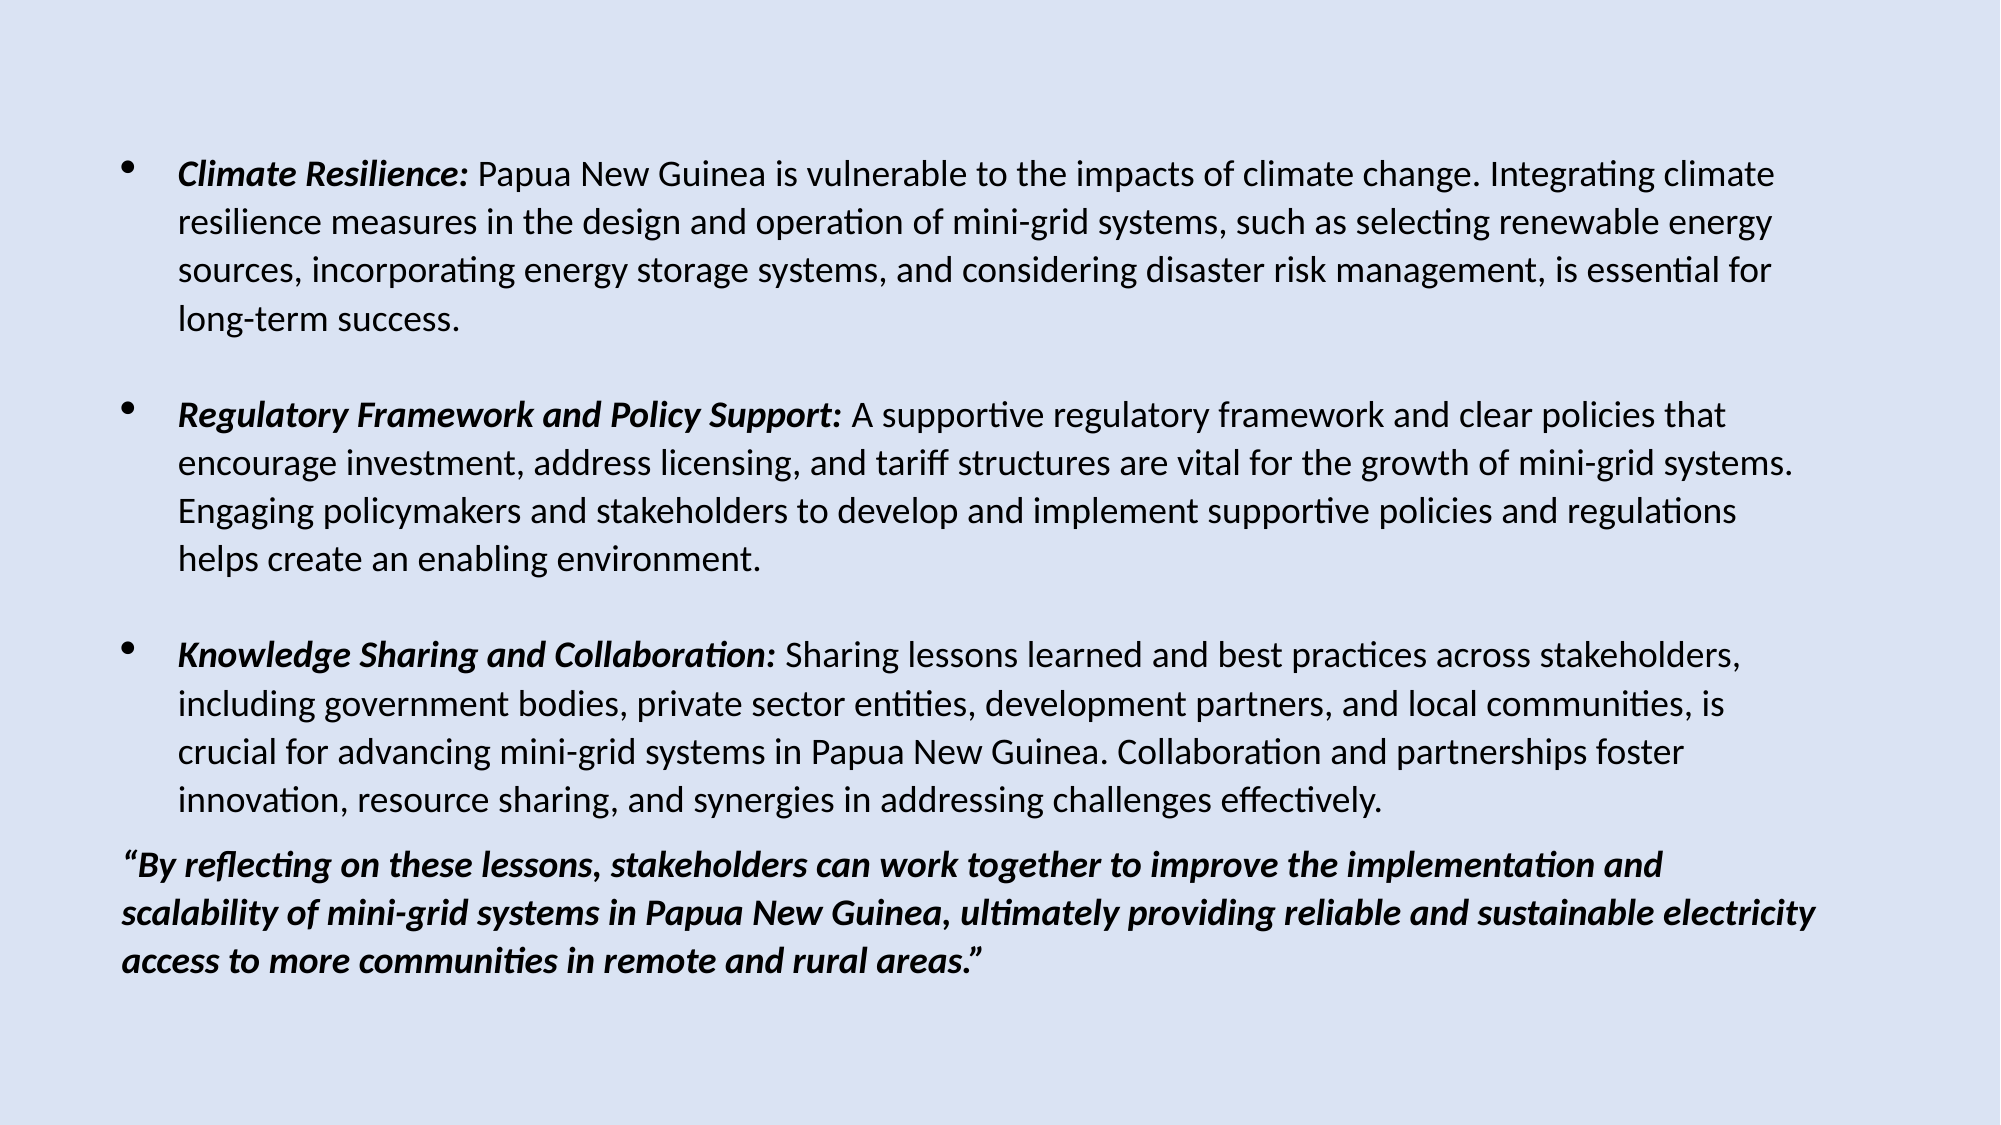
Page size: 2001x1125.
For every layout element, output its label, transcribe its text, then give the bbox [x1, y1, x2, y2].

text_box Climate Resilience: Papua New Guinea is vulnerable to the impacts of climate change. Integrating climate resilience measures in the design and operation of mini-grid systems, such as selecting renewable energy sources, incorporating energy storage systems, and considering disaster risk management, is essential for long-term success. Regulatory Framework and Policy Support: A supportive regulatory framework and clear policies that encourage investment, address licensing, and tariff structures are vital for the growth of mini-grid systems. Engaging policymakers and stakeholders to develop and implement supportive policies and regulations helps create an enabling environment. Knowledge Sharing and Collaboration: Sharing lessons learned and best practices across stakeholders, including government bodies, private sector entities, development partners, and local communities, is crucial for advancing mini-grid systems in Papua New Guinea. Collaboration and partnerships foster innovation, resource sharing, and synergies in addressing challenges effectively. “By reflecting on these lessons, stakeholders can work together to improve the implementation and scalability of mini-grid systems in Papua New Guinea, ultimately providing reliable and sustainable electricity access to more communities in remote and rural areas.” [106, 138, 1839, 989]
